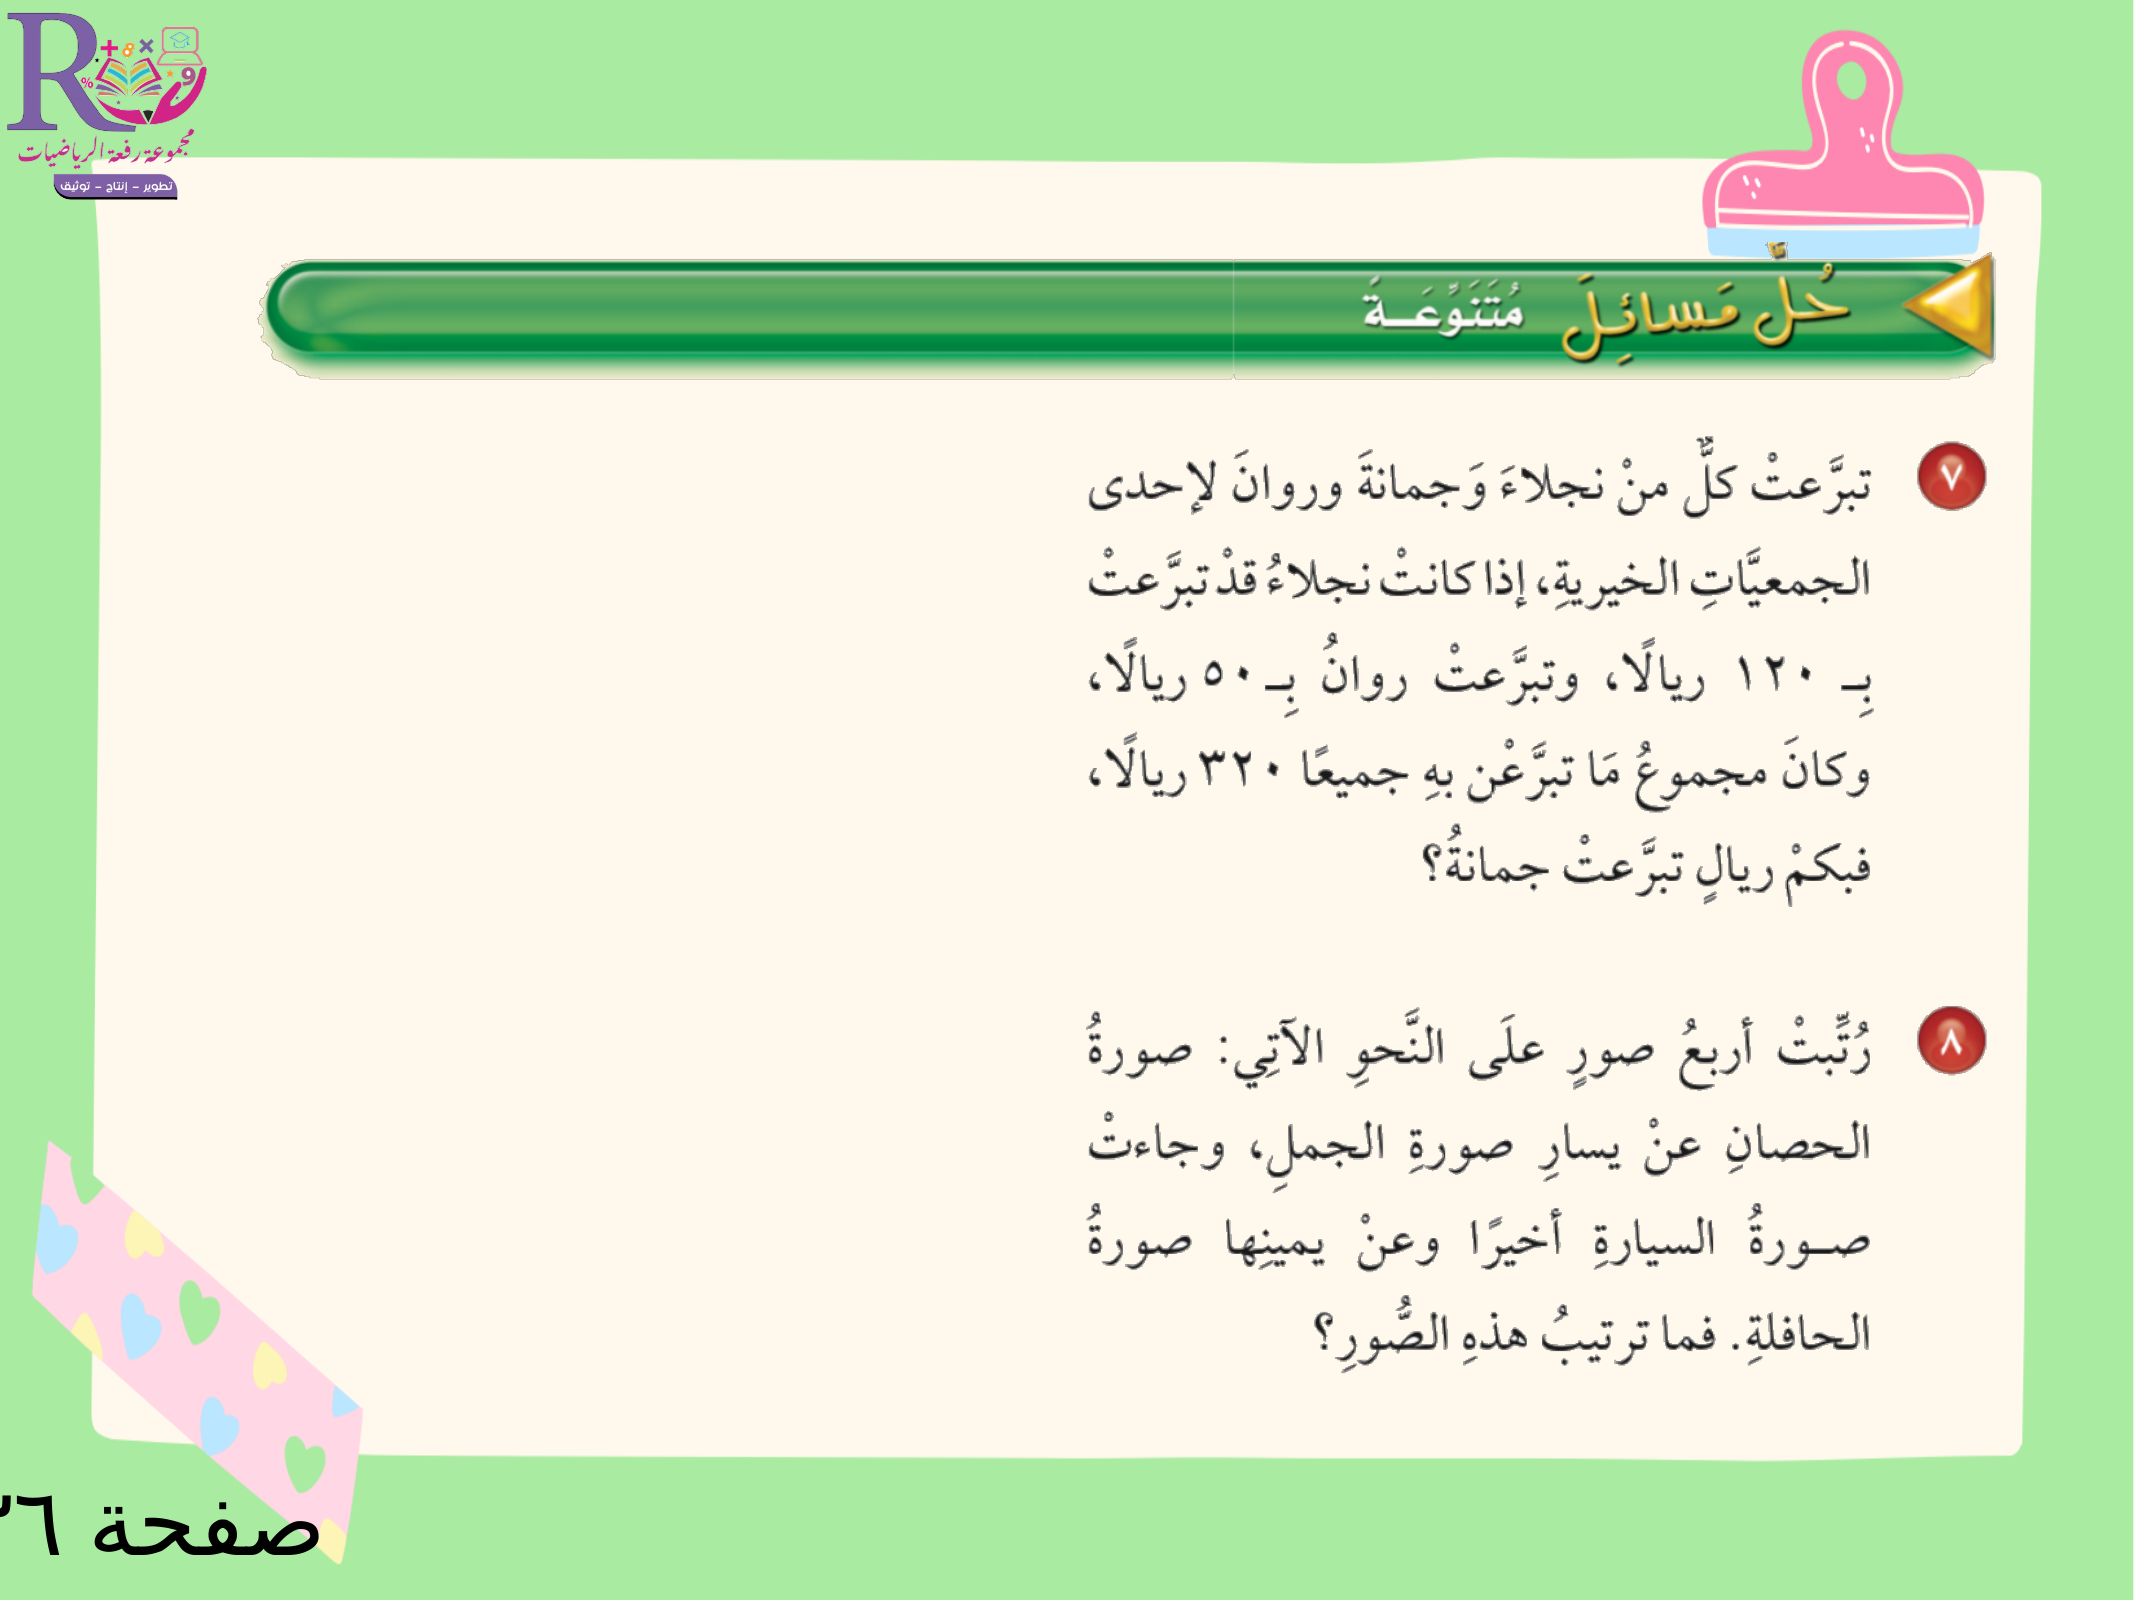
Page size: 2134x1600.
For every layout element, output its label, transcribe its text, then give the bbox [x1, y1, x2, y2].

text_box صفحة ٣٦ [0, 1453, 359, 1583]
picture [0, 0, 2134, 1600]
